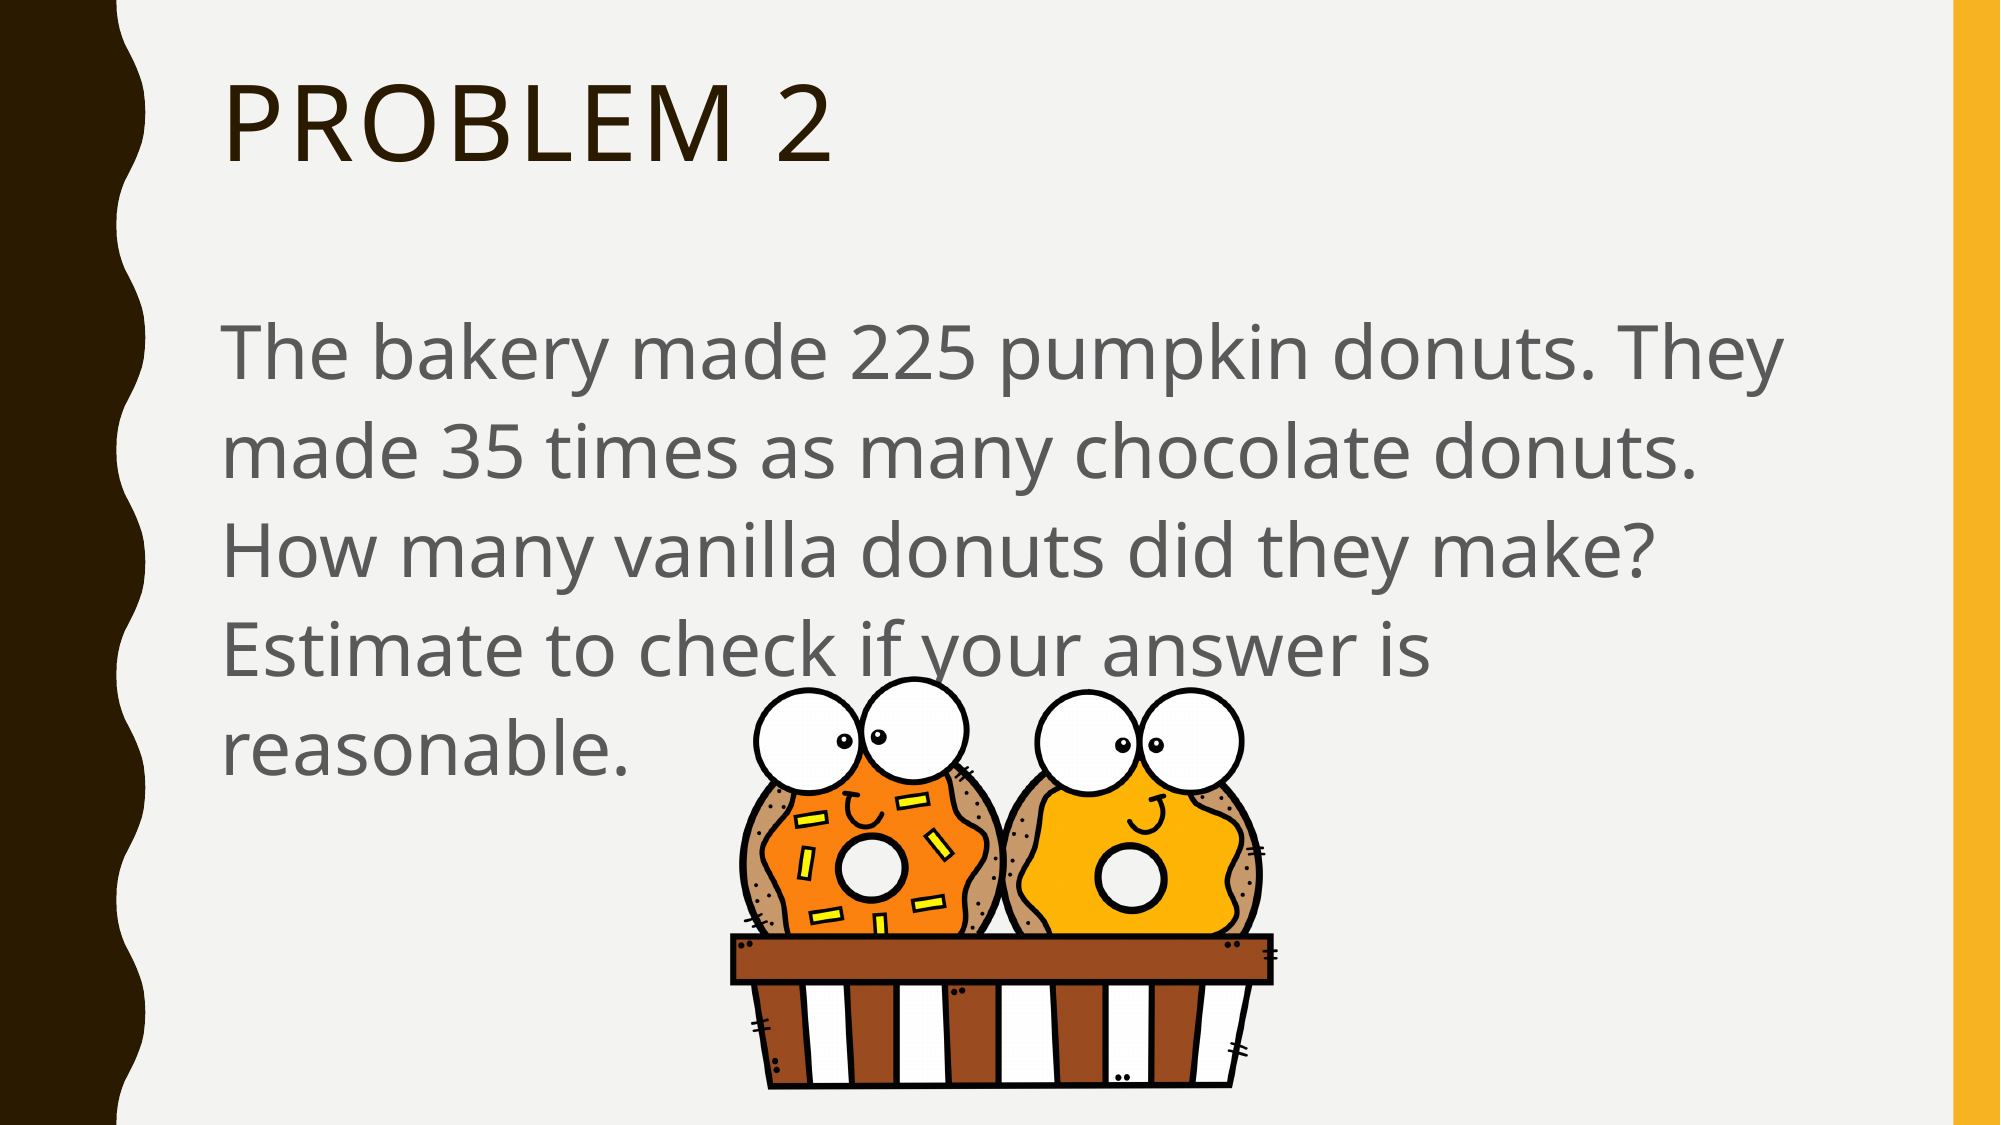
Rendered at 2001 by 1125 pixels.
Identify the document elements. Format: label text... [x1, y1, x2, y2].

picture [712, 656, 1287, 1125]
list The bakery made 225 pumpkin donuts. They made 35 times as many chocolate donuts. How many vanilla donuts did they make? Estimate to check if your answer is reasonable. [205, 287, 1875, 878]
title Problem 2 [205, 62, 1875, 287]
